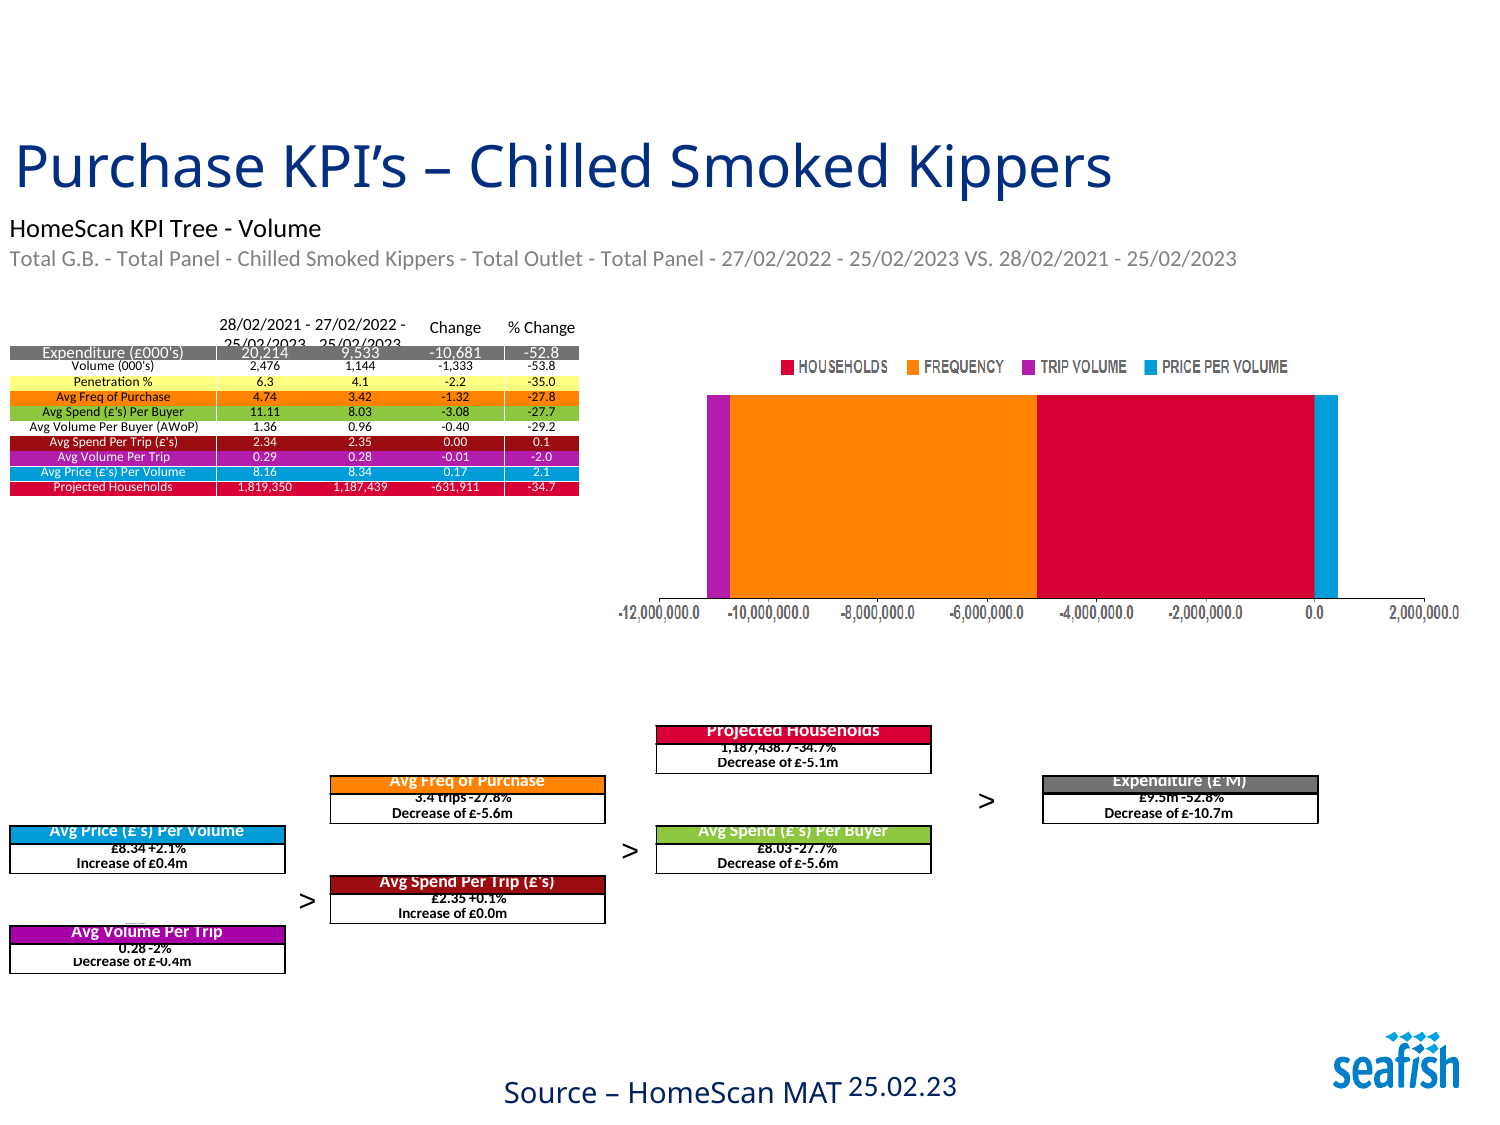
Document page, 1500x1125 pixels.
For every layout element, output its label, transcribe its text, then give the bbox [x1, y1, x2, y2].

text_box Source – HomeScan MAT [0, 1067, 857, 1117]
picture [0, 163, 1500, 1008]
picture [841, 1072, 1003, 1114]
text_box Purchase KPI’s – Chilled Smoked Kippers [0, 118, 1418, 163]
